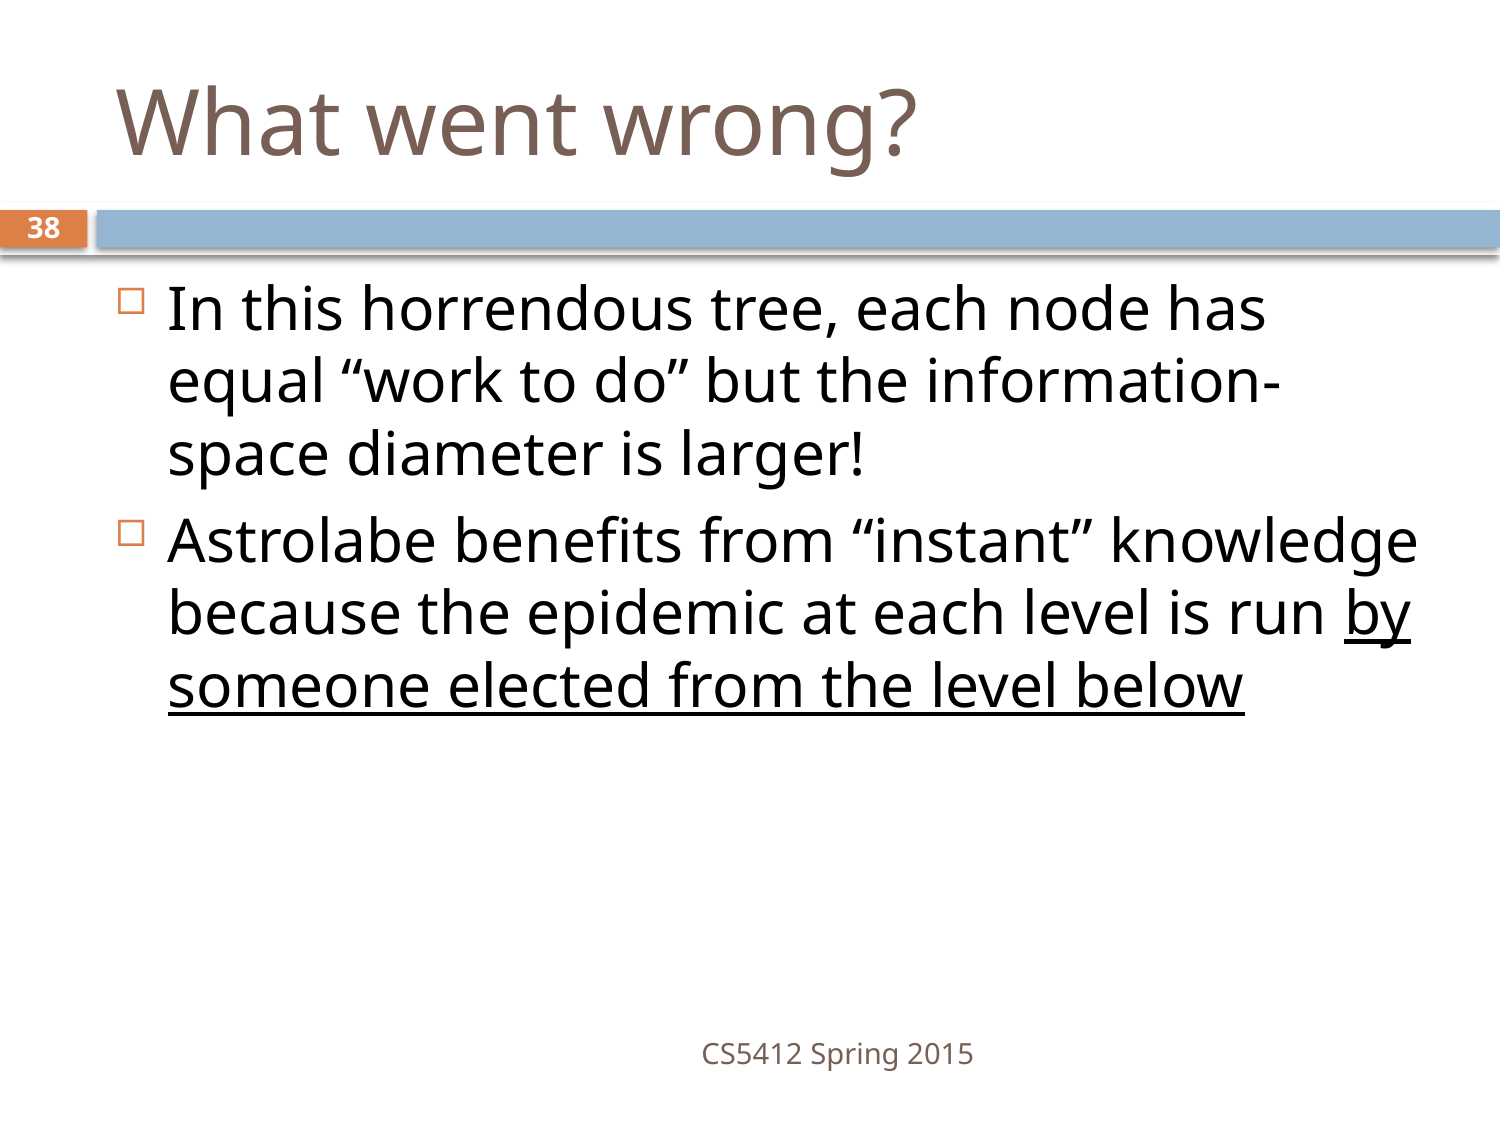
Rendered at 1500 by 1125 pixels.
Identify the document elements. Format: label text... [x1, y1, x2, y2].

list In this horrendous tree, each node has equal “work to do” but the information-space diameter is larger! Astrolabe benefits from “instant” knowledge because the epidemic at each level is run by someone elected from the level below [100, 262, 1438, 1005]
footer CS5412 Spring 2015 [99, 1024, 990, 1085]
title What went wrong? [100, 37, 1438, 200]
slide_number 38 [0, 208, 88, 249]
